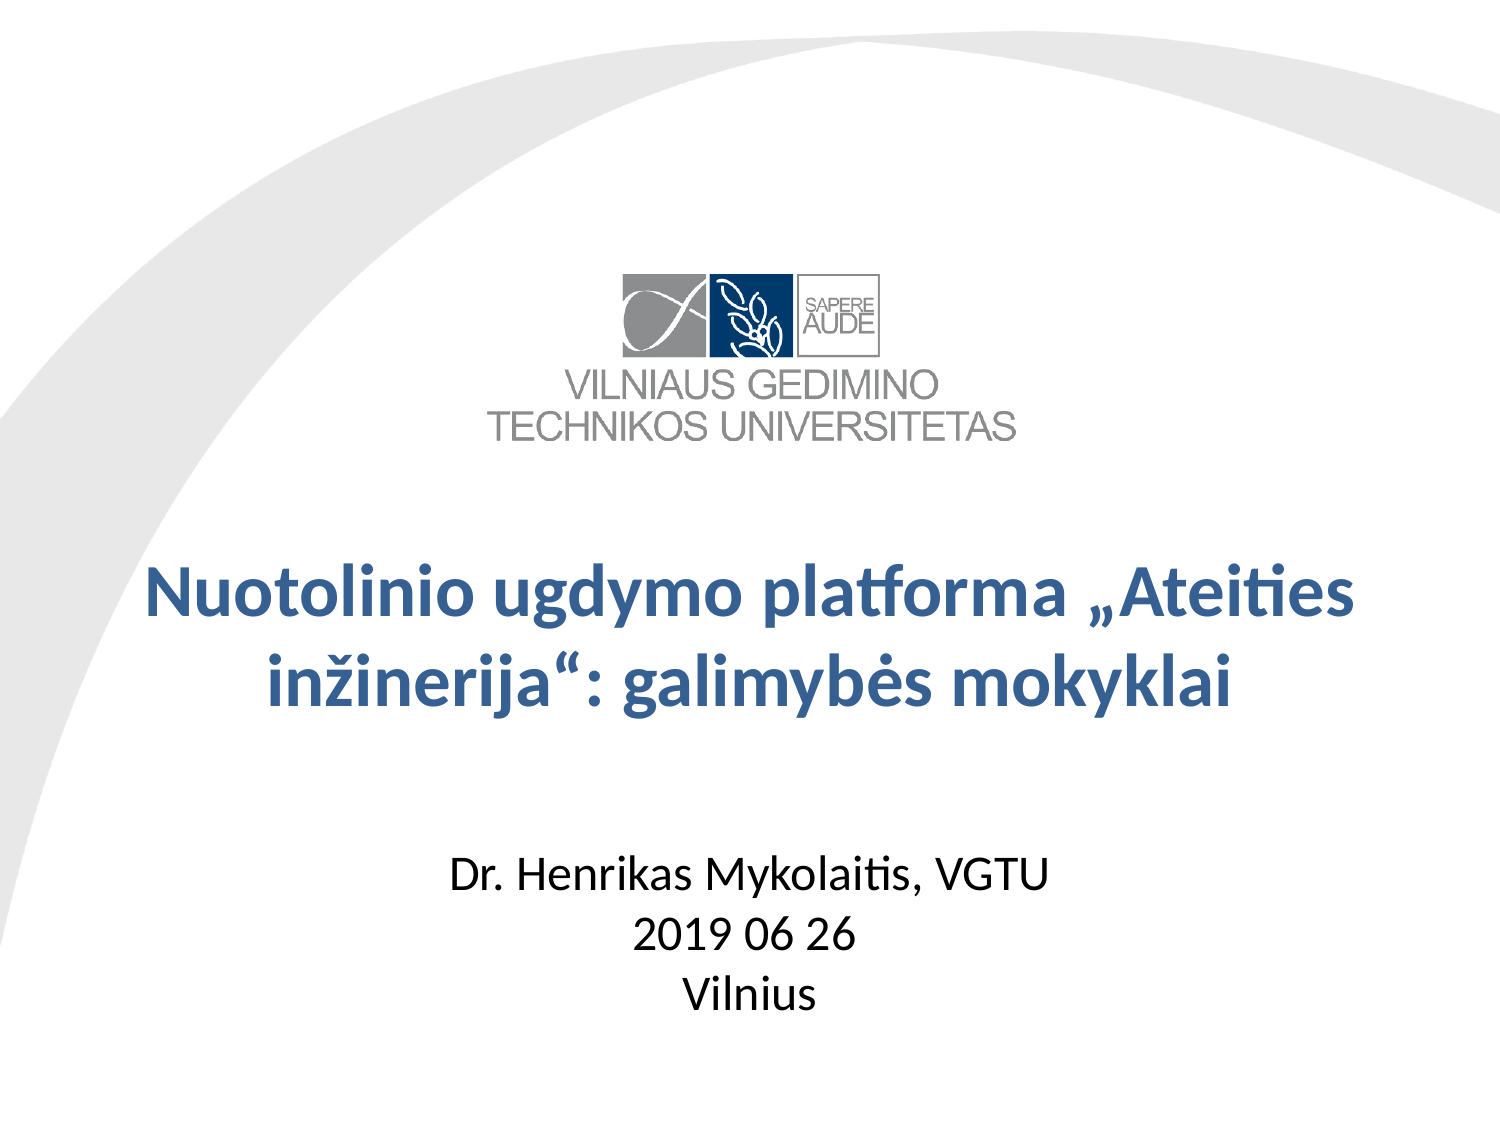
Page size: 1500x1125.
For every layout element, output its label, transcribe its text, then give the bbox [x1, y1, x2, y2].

title Nuotolinio ugdymo platforma „Ateities inžinerija“: galimybės mokyklai [110, 533, 1390, 755]
subtitle Dr. Henrikas Mykolaitis, VGTU 2019 06 26 Vilnius [225, 832, 1275, 1028]
picture [0, 0, 1500, 1125]
